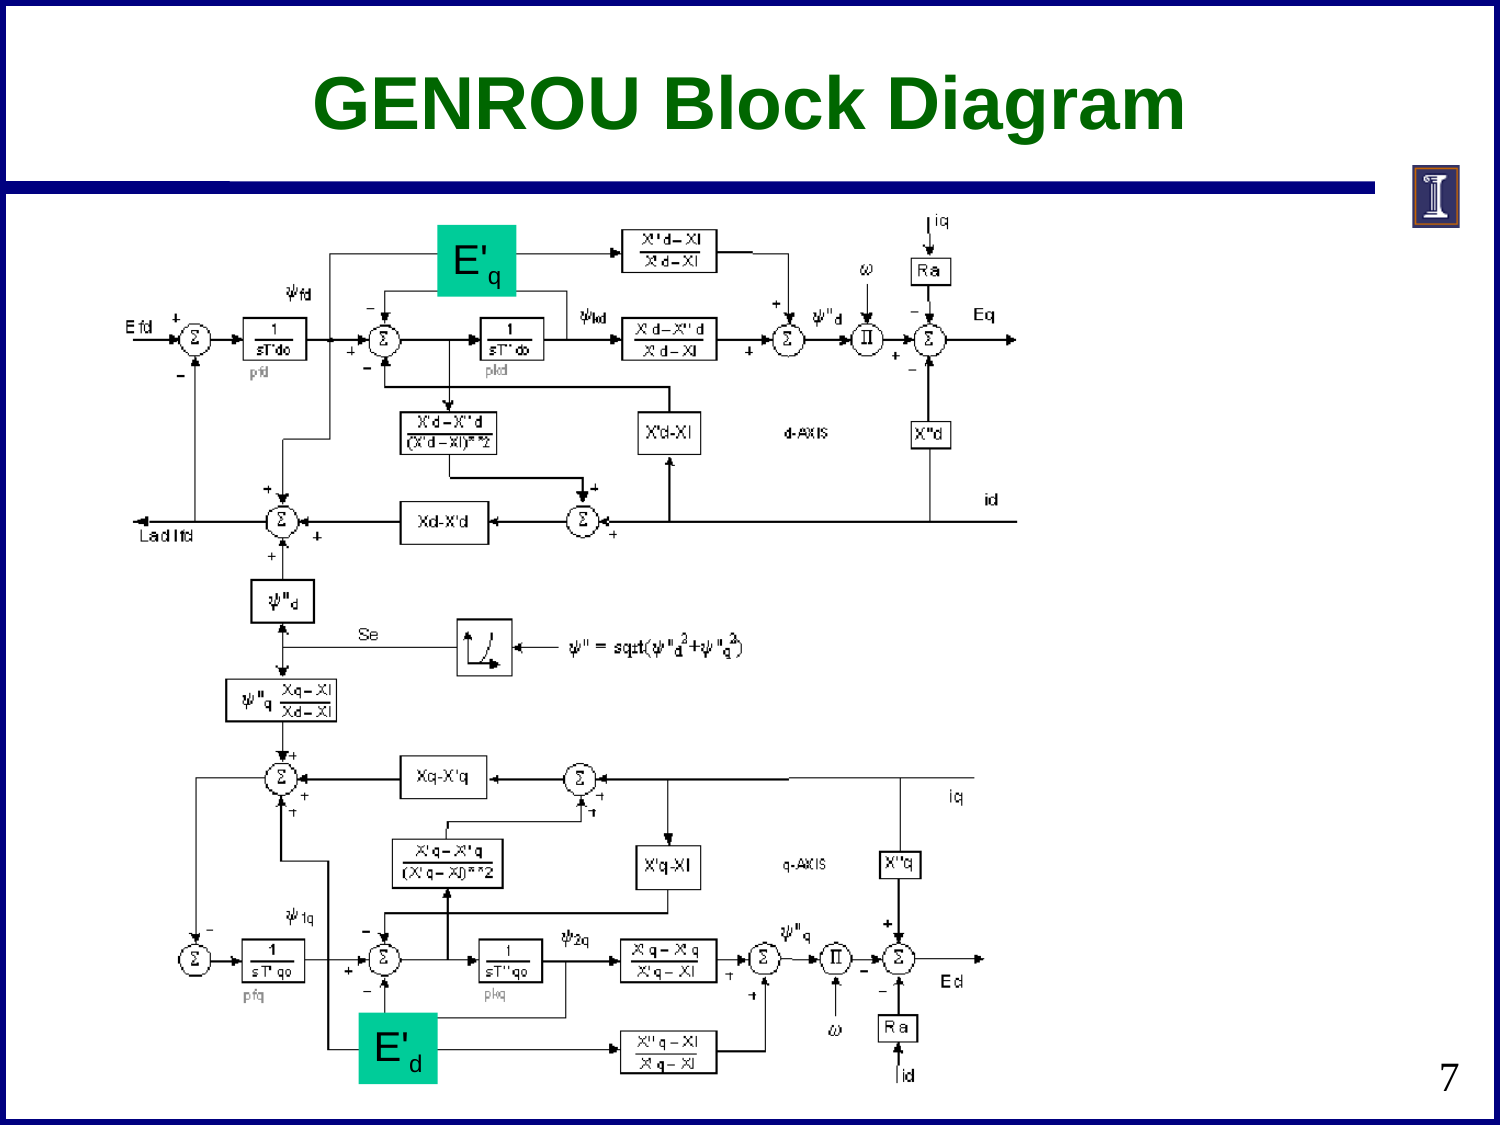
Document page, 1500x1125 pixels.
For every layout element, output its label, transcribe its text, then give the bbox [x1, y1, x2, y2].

title GENROU Block Diagram [112, 37, 1388, 163]
picture [1412, 165, 1460, 228]
picture [99, 199, 1051, 1109]
slide_number 7 [1162, 1037, 1476, 1113]
